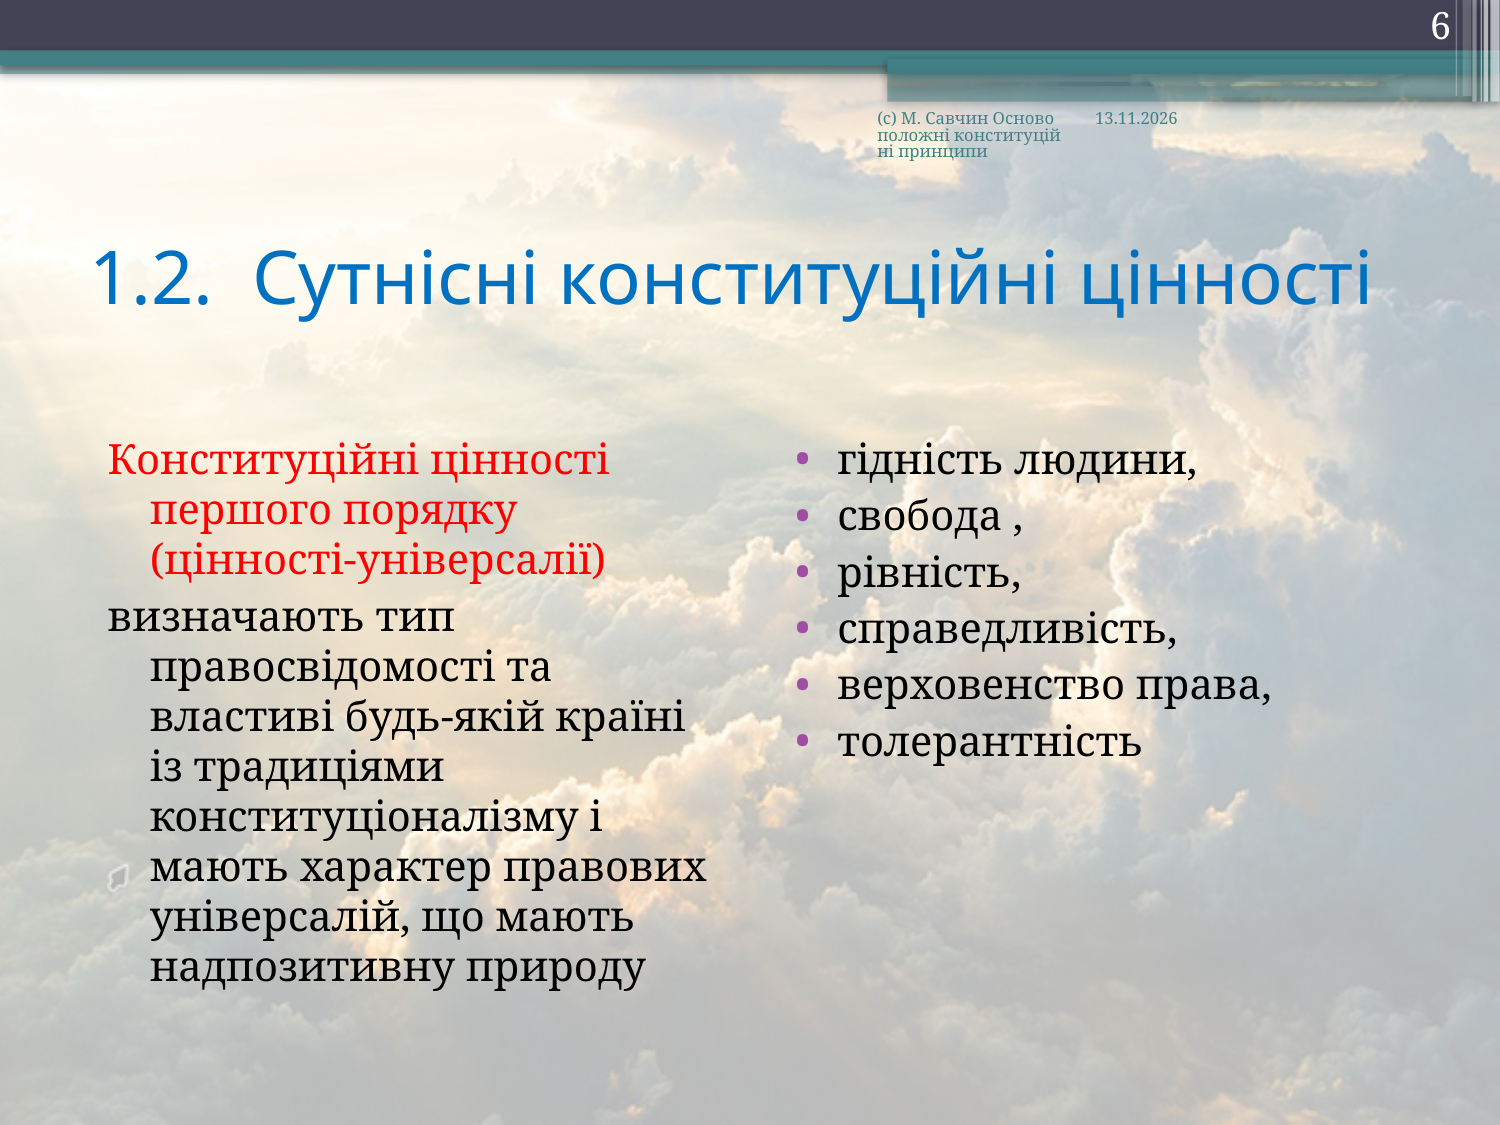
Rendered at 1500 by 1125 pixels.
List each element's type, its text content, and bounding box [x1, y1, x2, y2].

footer (с) М. Савчин Основоположні конституційні принципи [862, 100, 1080, 176]
list Конституційні цінності першого порядку (цінності-універсалії) визначають тип правосвідомості та властиві будь-якій країні із традиціями конституціоналізму і мають характер правових універсалій, що мають надпозитивну природу [75, 368, 738, 1035]
slide_number 6 [1341, 0, 1466, 61]
title 1.2. Сутнісні конституційні цінності [75, 187, 1425, 363]
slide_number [1080, 100, 1238, 176]
list гідність людини, свобода , рівність, справедливість, верховенство права, толерантність [762, 368, 1425, 1035]
